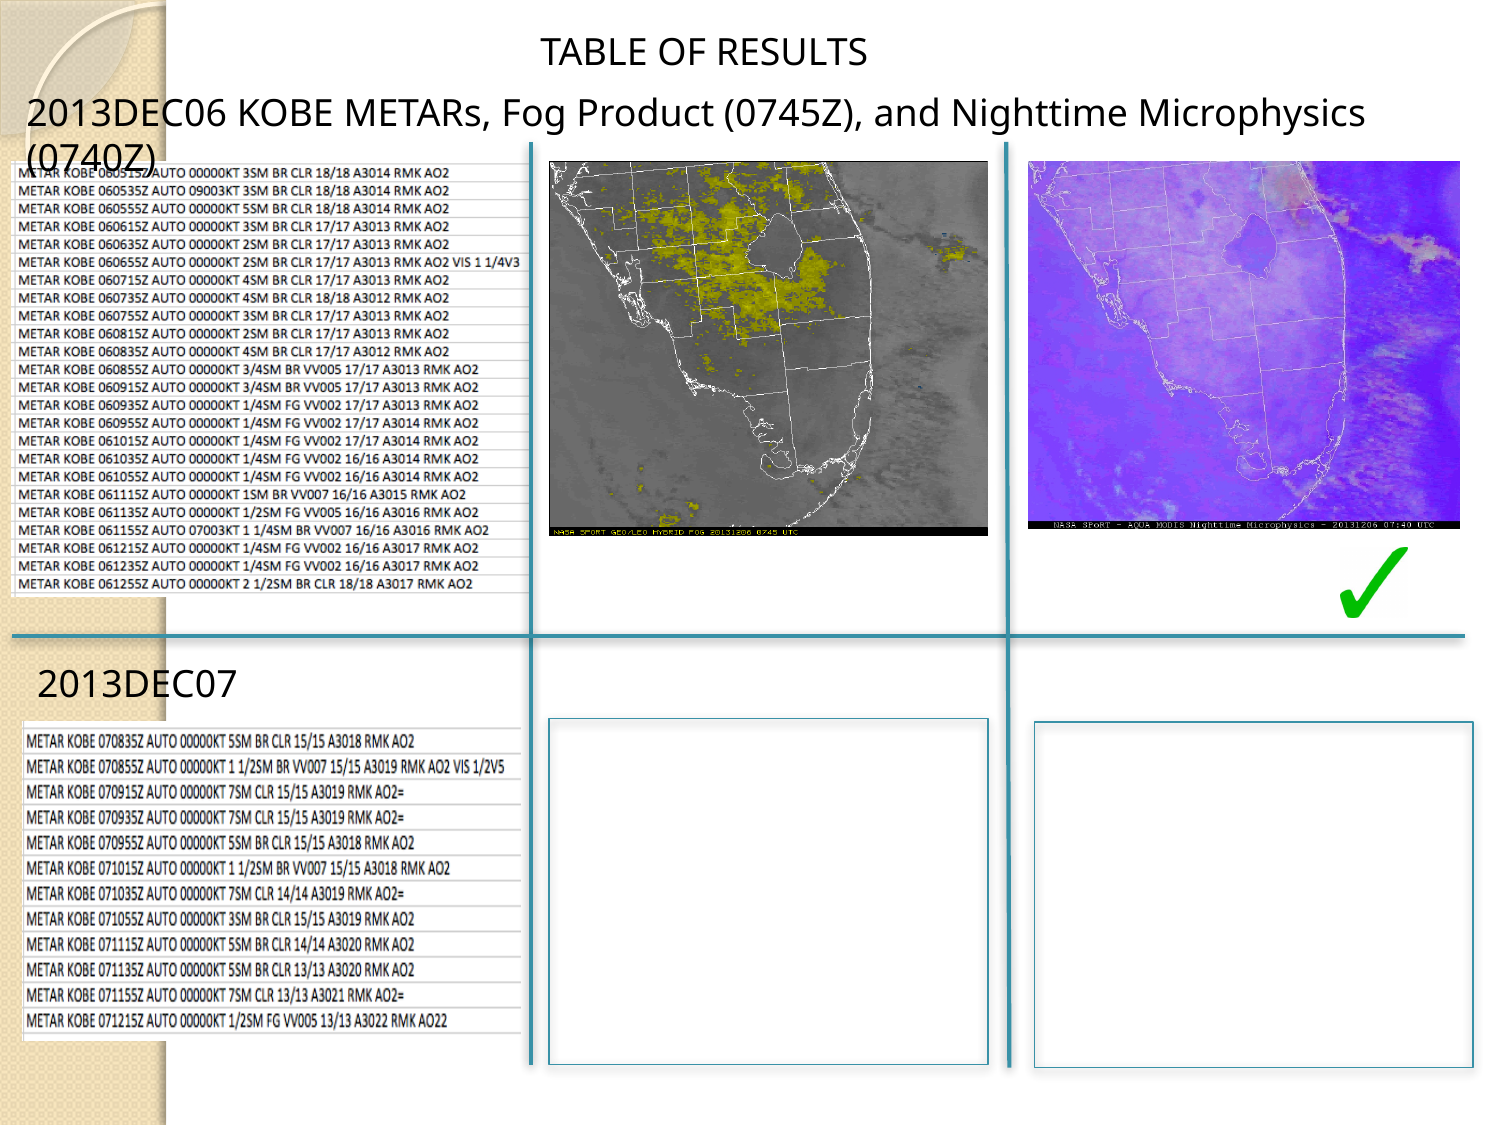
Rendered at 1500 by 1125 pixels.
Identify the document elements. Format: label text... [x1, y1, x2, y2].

picture [1339, 547, 1408, 619]
picture [1028, 161, 1460, 529]
text_box 2013DEC06 KOBE METARs, Fog Product (0745Z), and Nighttime Microphysics (0740Z) [11, 81, 1460, 186]
picture [11, 161, 531, 598]
text_box [548, 718, 989, 1065]
text_box [1034, 721, 1474, 1068]
picture [22, 721, 521, 1041]
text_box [1005, 141, 1010, 1068]
text_box TABLE OF RESULTS [525, 20, 893, 81]
text_box 2013DEC07 [22, 652, 500, 713]
picture [548, 161, 989, 536]
